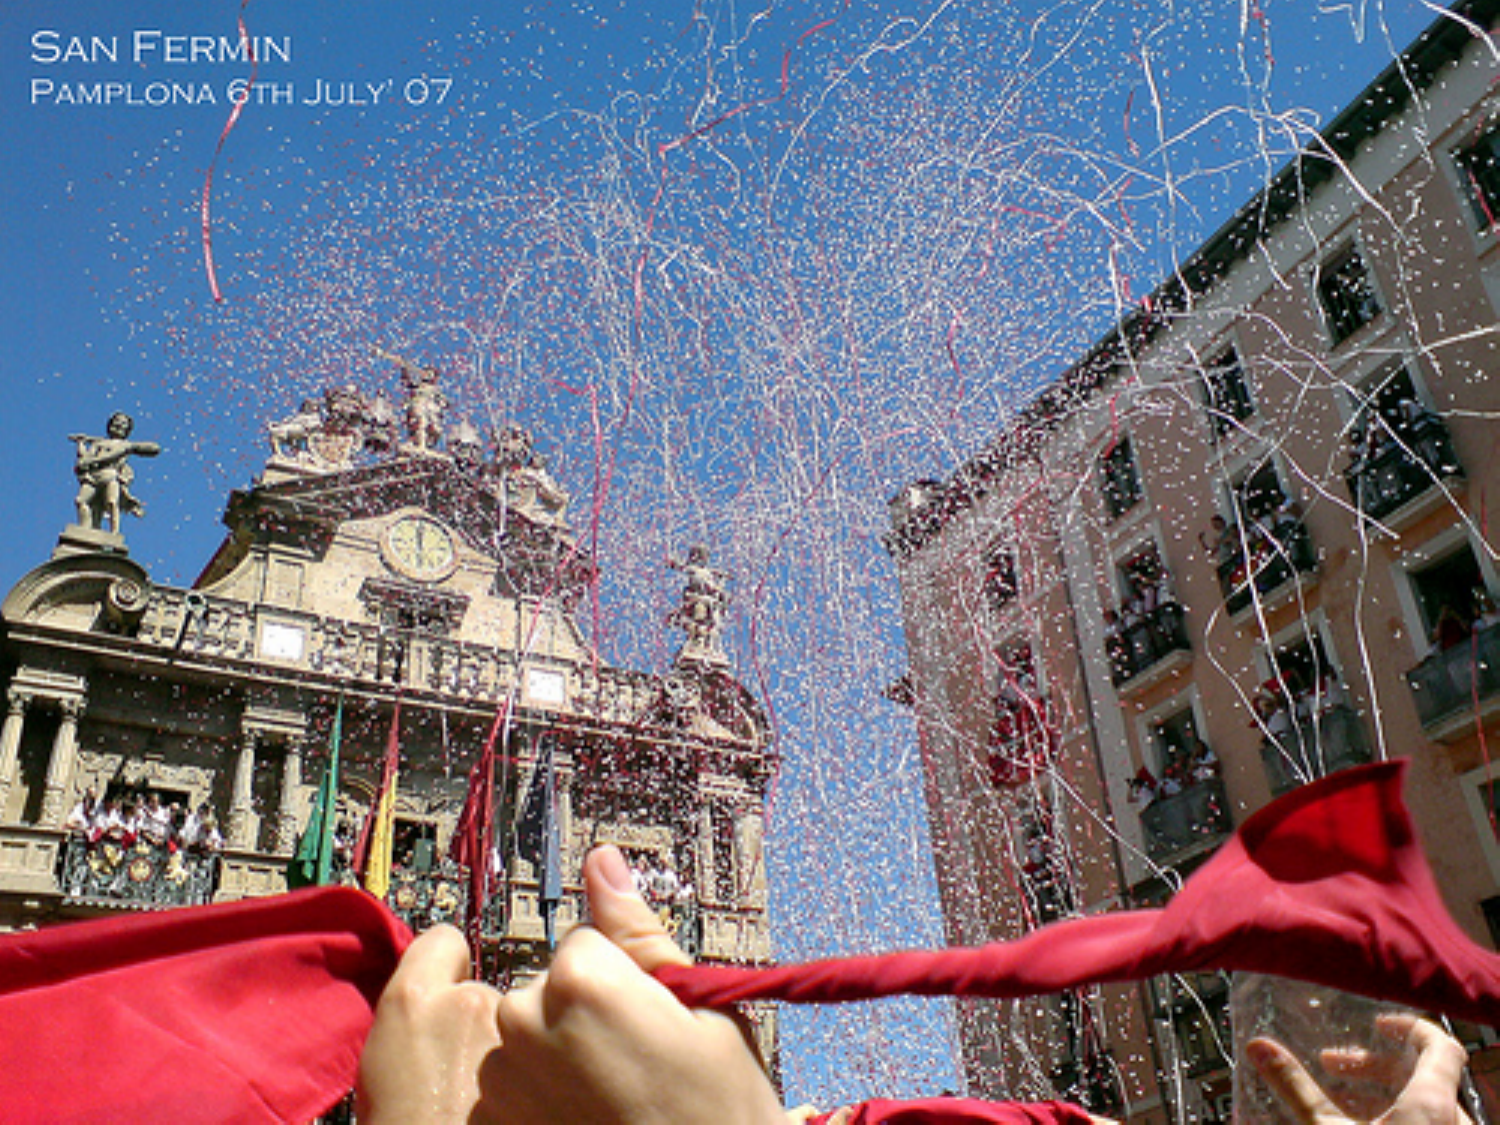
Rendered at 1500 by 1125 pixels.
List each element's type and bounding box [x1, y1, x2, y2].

list [0, 0, 1500, 1125]
